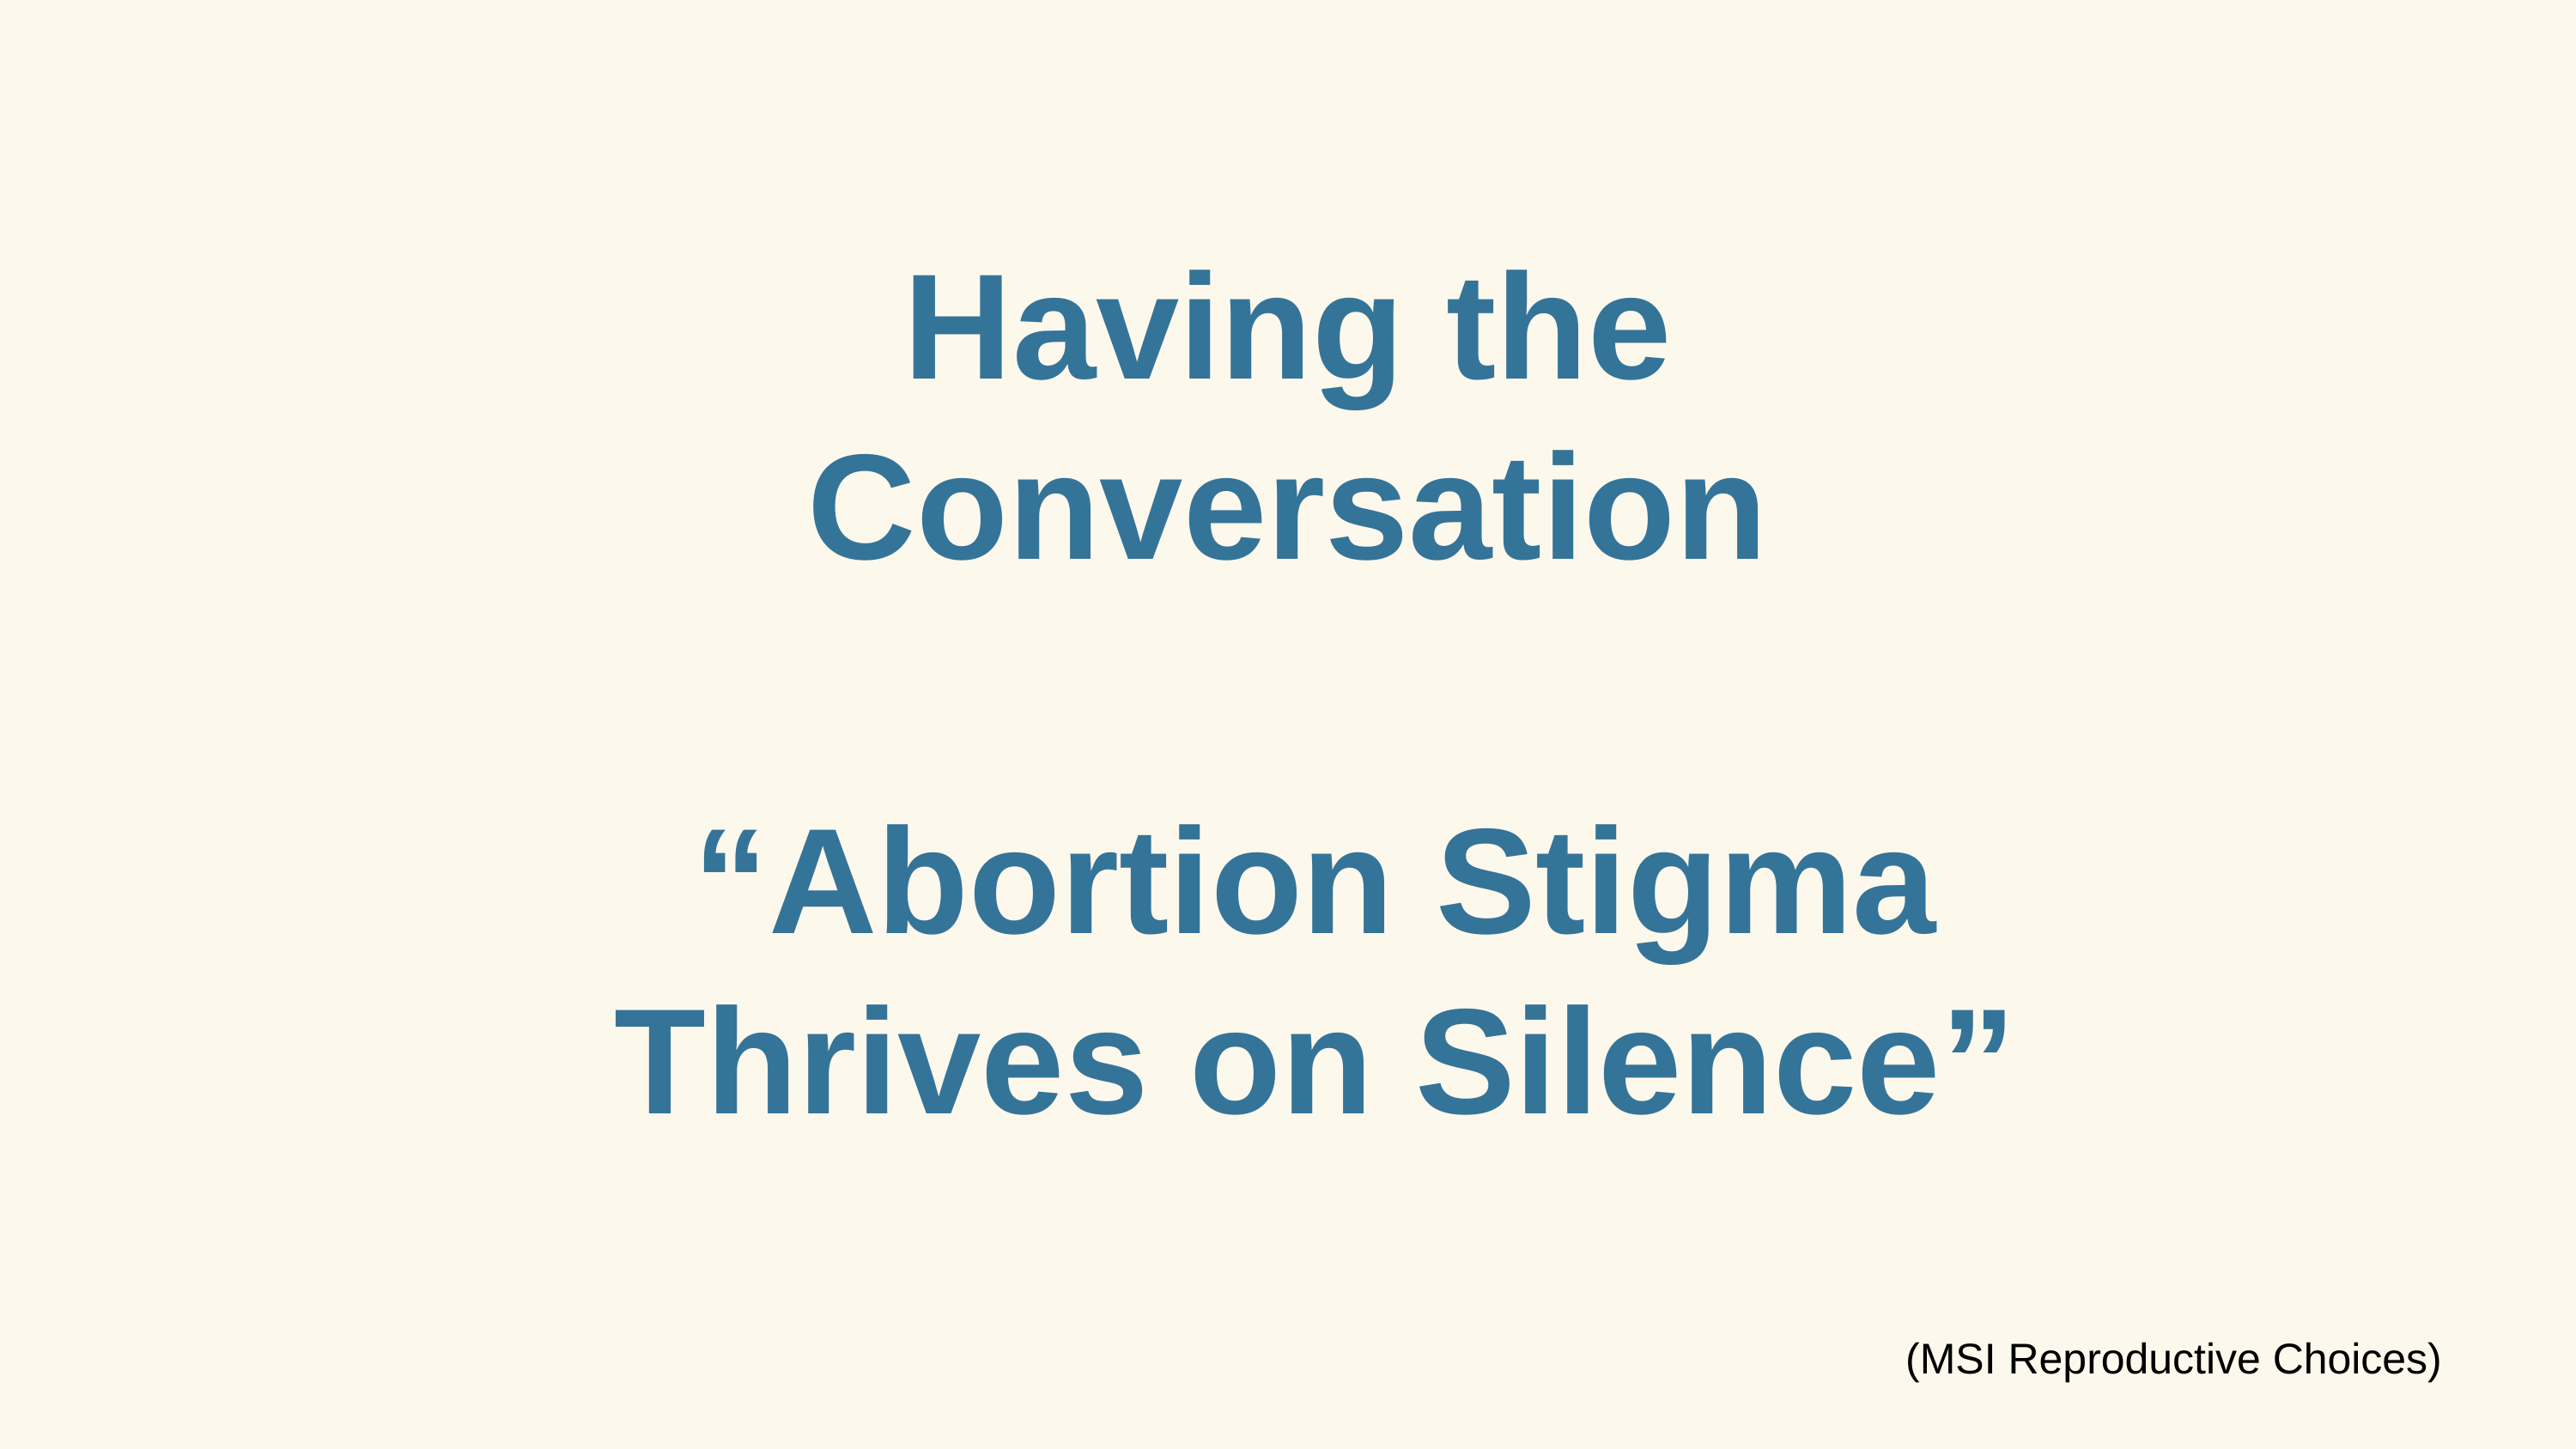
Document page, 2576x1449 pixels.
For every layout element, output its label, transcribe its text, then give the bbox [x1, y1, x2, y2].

text_box (MSI Reproductive Choices) [1757, 1318, 2456, 1395]
text_box Having the Conversation [407, 221, 2168, 596]
text_box “Abortion Stigma Thrives on Silence” [502, 770, 2129, 1148]
